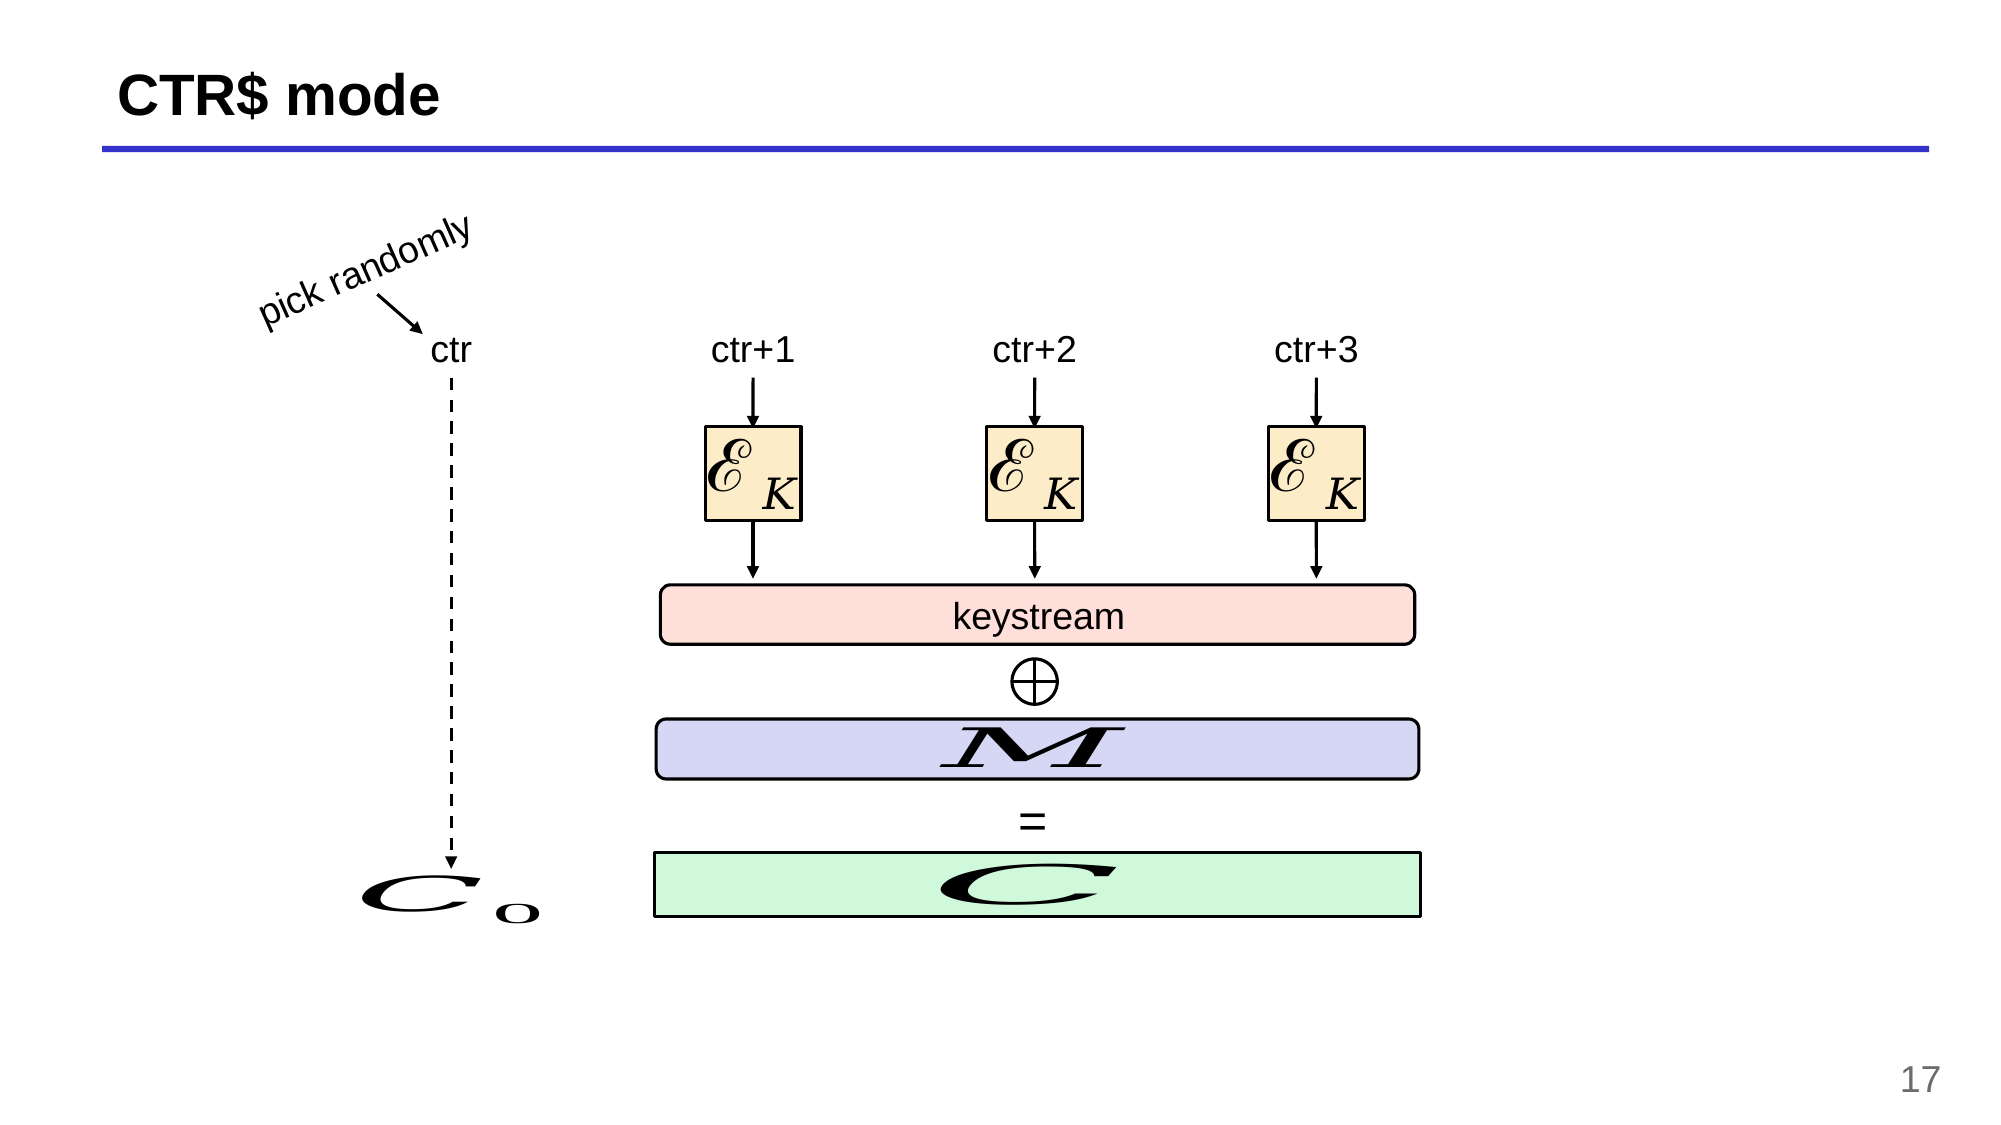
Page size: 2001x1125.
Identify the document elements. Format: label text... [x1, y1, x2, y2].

title CTR$ mode [102, 54, 1930, 130]
text_box [1011, 658, 1058, 705]
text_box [1219, 317, 1414, 579]
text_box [655, 853, 1420, 918]
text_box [655, 317, 851, 579]
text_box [655, 718, 1420, 782]
text_box ctr [354, 317, 549, 378]
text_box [377, 294, 423, 335]
text_box = [936, 789, 1131, 851]
text_box [660, 584, 1415, 645]
text_box keystream [937, 584, 1145, 644]
text_box pick randomly [233, 186, 497, 348]
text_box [937, 317, 1132, 579]
slide_number 17 [1539, 1047, 1957, 1101]
